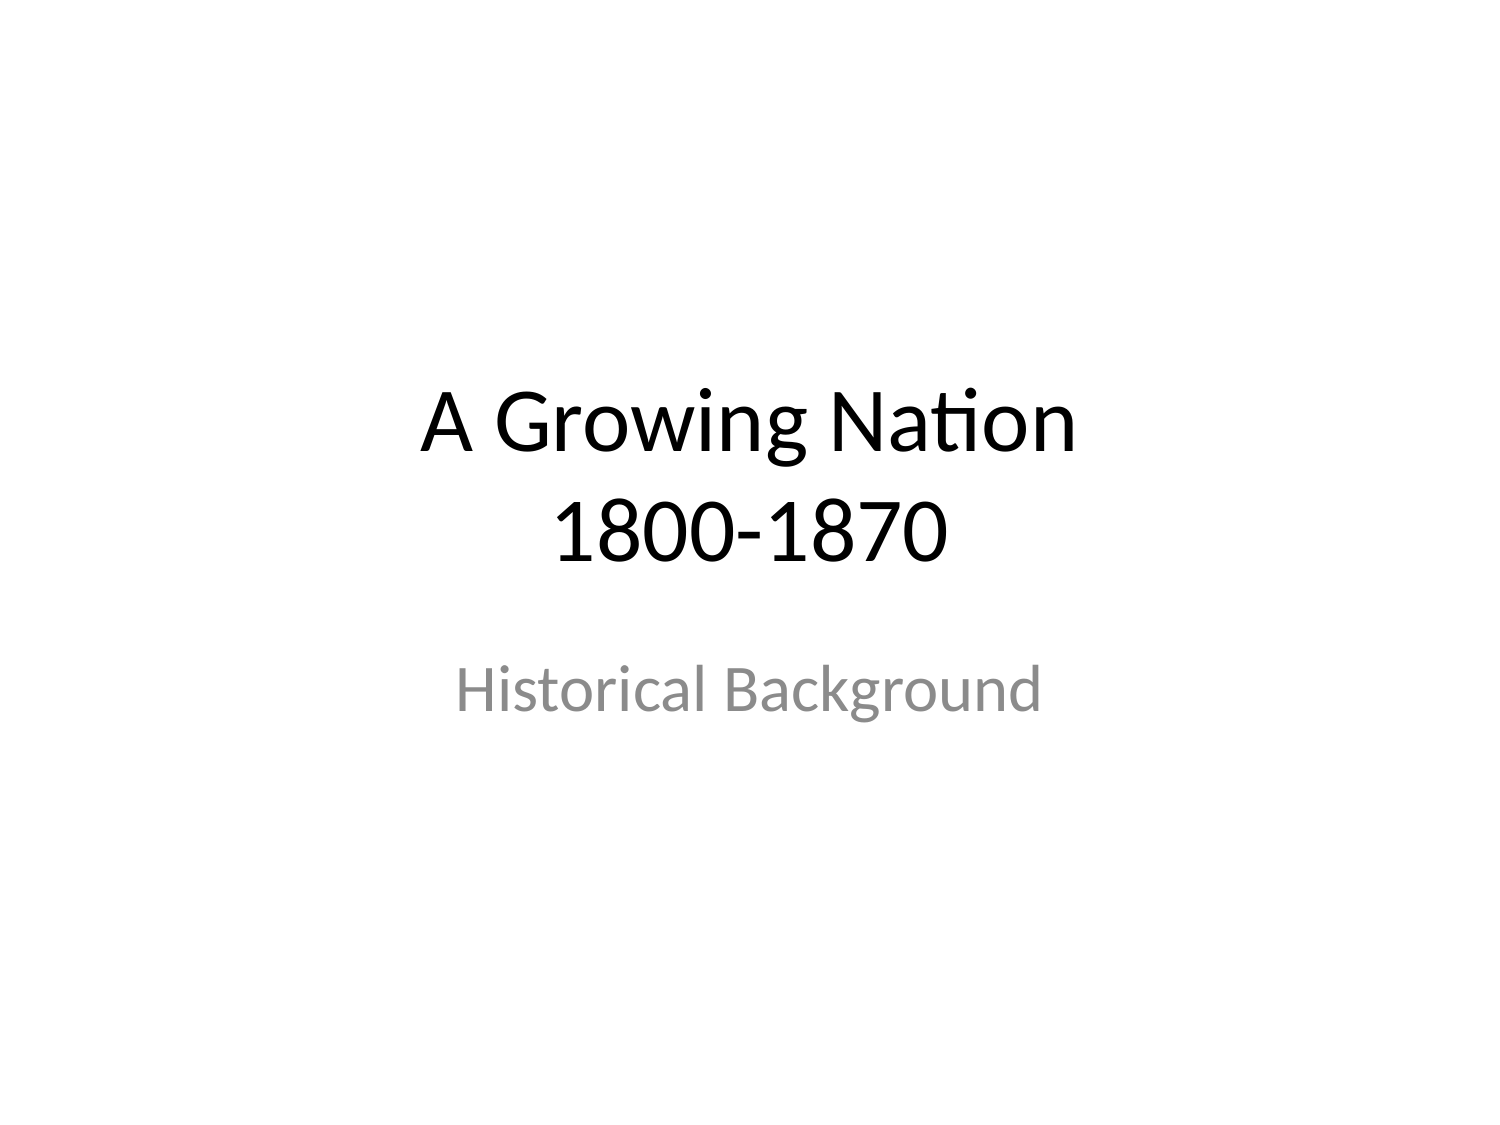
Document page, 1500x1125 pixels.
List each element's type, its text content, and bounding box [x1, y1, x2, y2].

subtitle Historical Background [225, 637, 1275, 925]
title A Growing Nation 1800-1870 [112, 349, 1388, 591]
